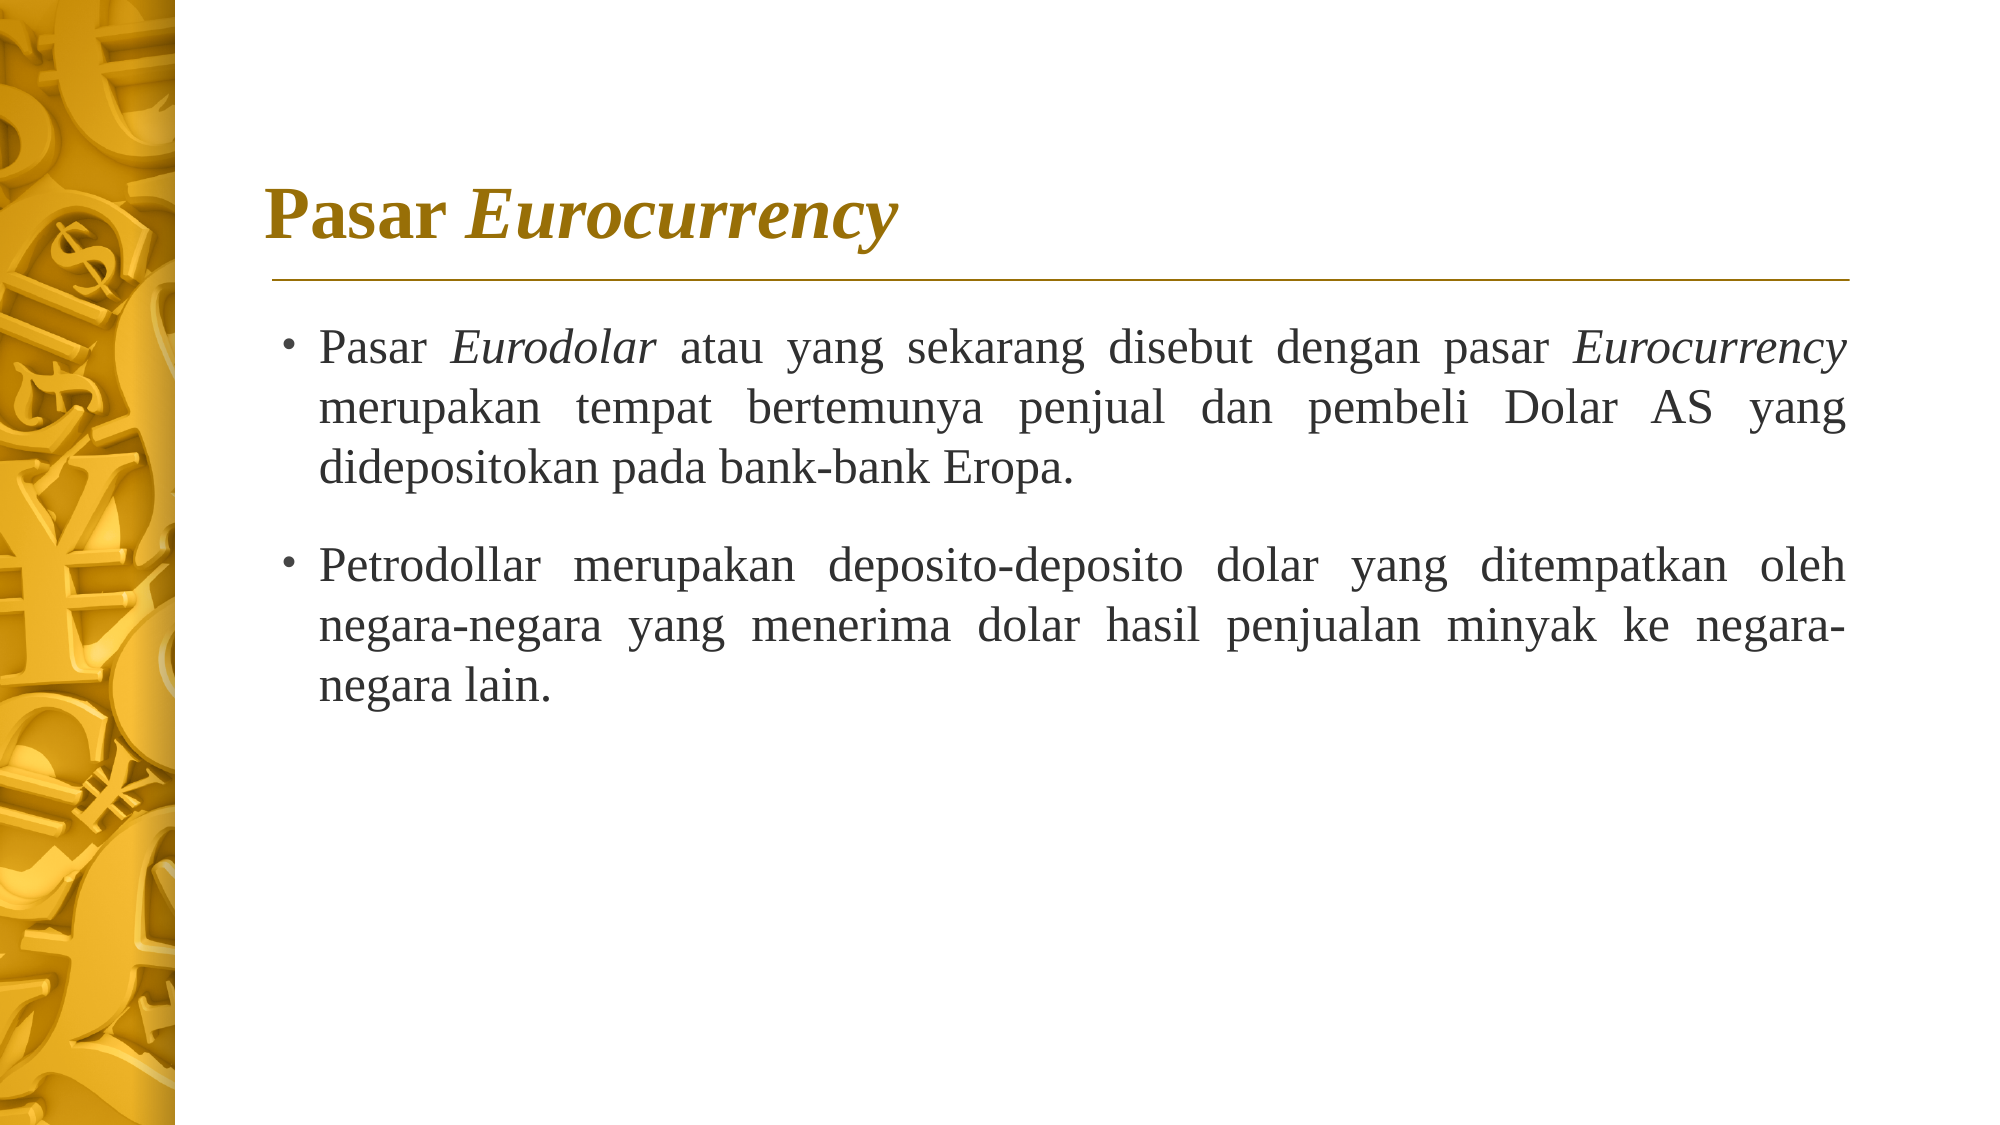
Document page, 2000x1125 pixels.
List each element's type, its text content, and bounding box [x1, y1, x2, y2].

list Pasar Eurodolar atau yang sekarang disebut dengan pasar Eurocurrency merupakan tempat bertemunya penjual dan pembeli Dolar AS yang didepositokan pada bank-bank Eropa. Petrodollar merupakan deposito-deposito dolar yang ditempatkan oleh negara-negara yang menerima dolar hasil penjualan minyak ke negara-negara lain. [266, 306, 1863, 932]
picture [0, 0, 175, 1125]
title Pasar Eurocurrency [249, 62, 1863, 263]
